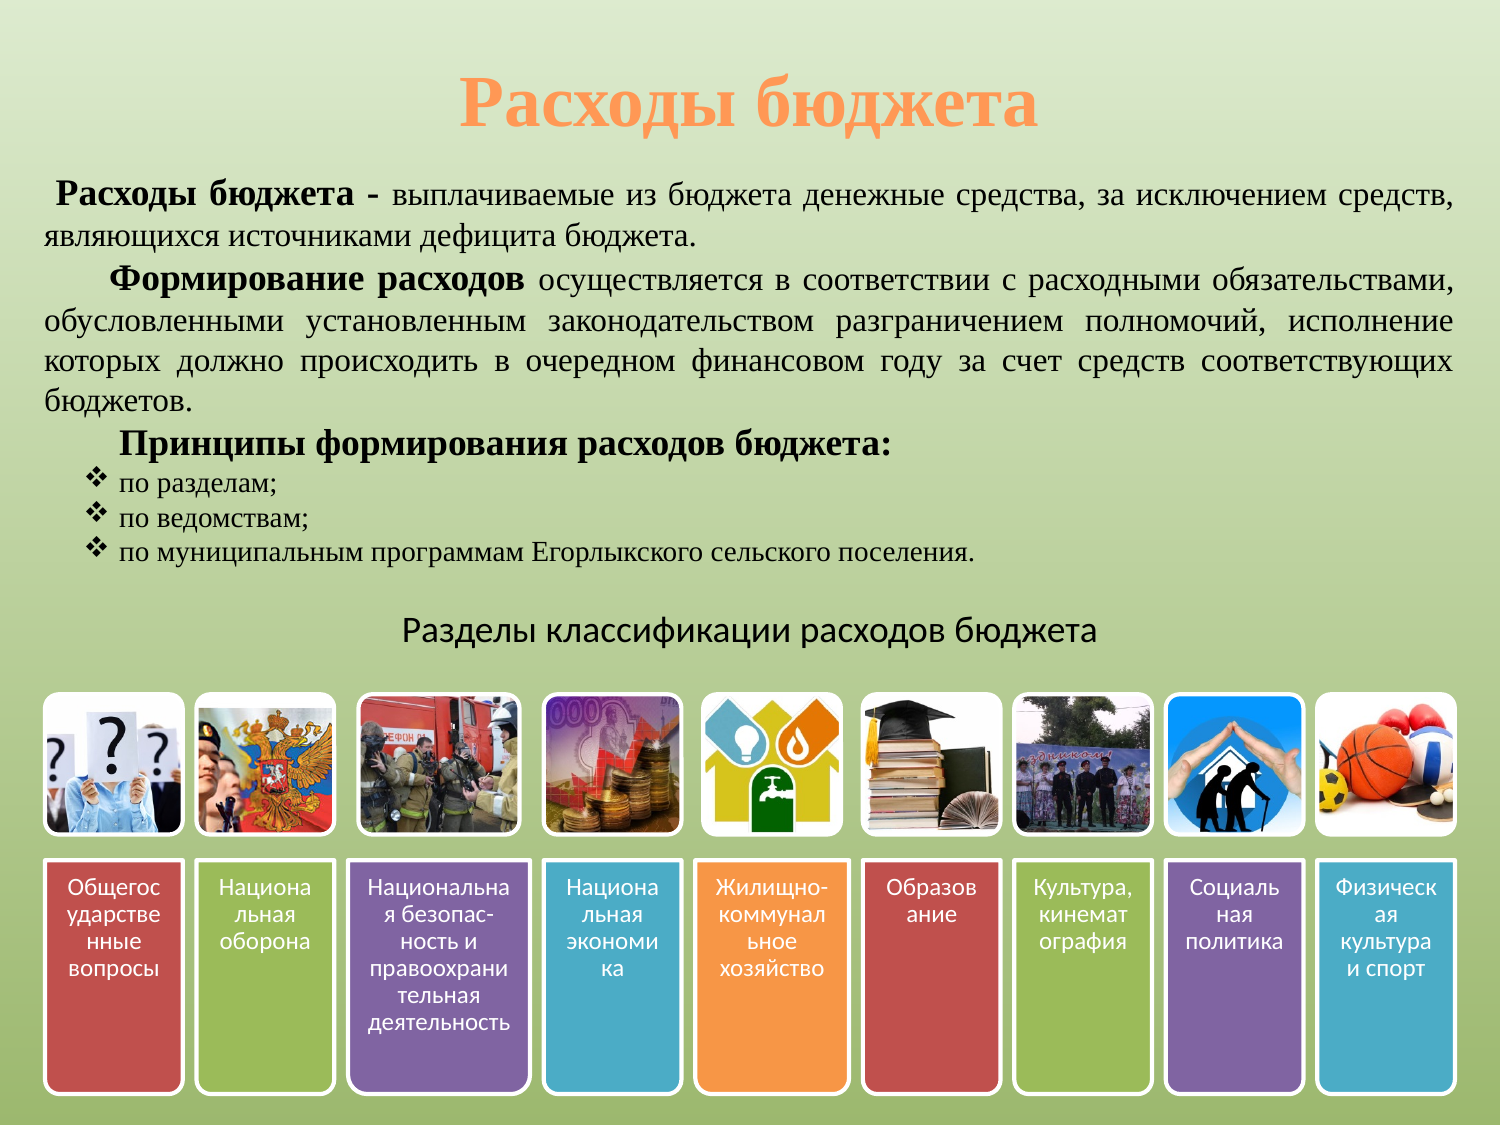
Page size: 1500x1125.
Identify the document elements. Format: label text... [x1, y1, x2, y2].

title Расходы бюджета [75, 45, 1425, 149]
text_box Разделы классификации расходов бюджета [76, 597, 1424, 658]
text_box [0, 668, 1500, 1095]
text_box Расходы бюджета - выплачиваемые из бюджета денежные средства, за исключением средств, являющихся источниками дефицита бюджета. Формирование расходов осуществляется в соответствии с расходными обязательствами, обусловленными установленным законодательством разграничением полномочий, исполнение которых должно происходить в очередном финансовом году за счет средств соответствующих бюджетов. Принципы формирования расходов бюджета: по разделам; по ведомствам; по муниципальным программам Егорлыкского сельского поселения. [29, 160, 1471, 576]
